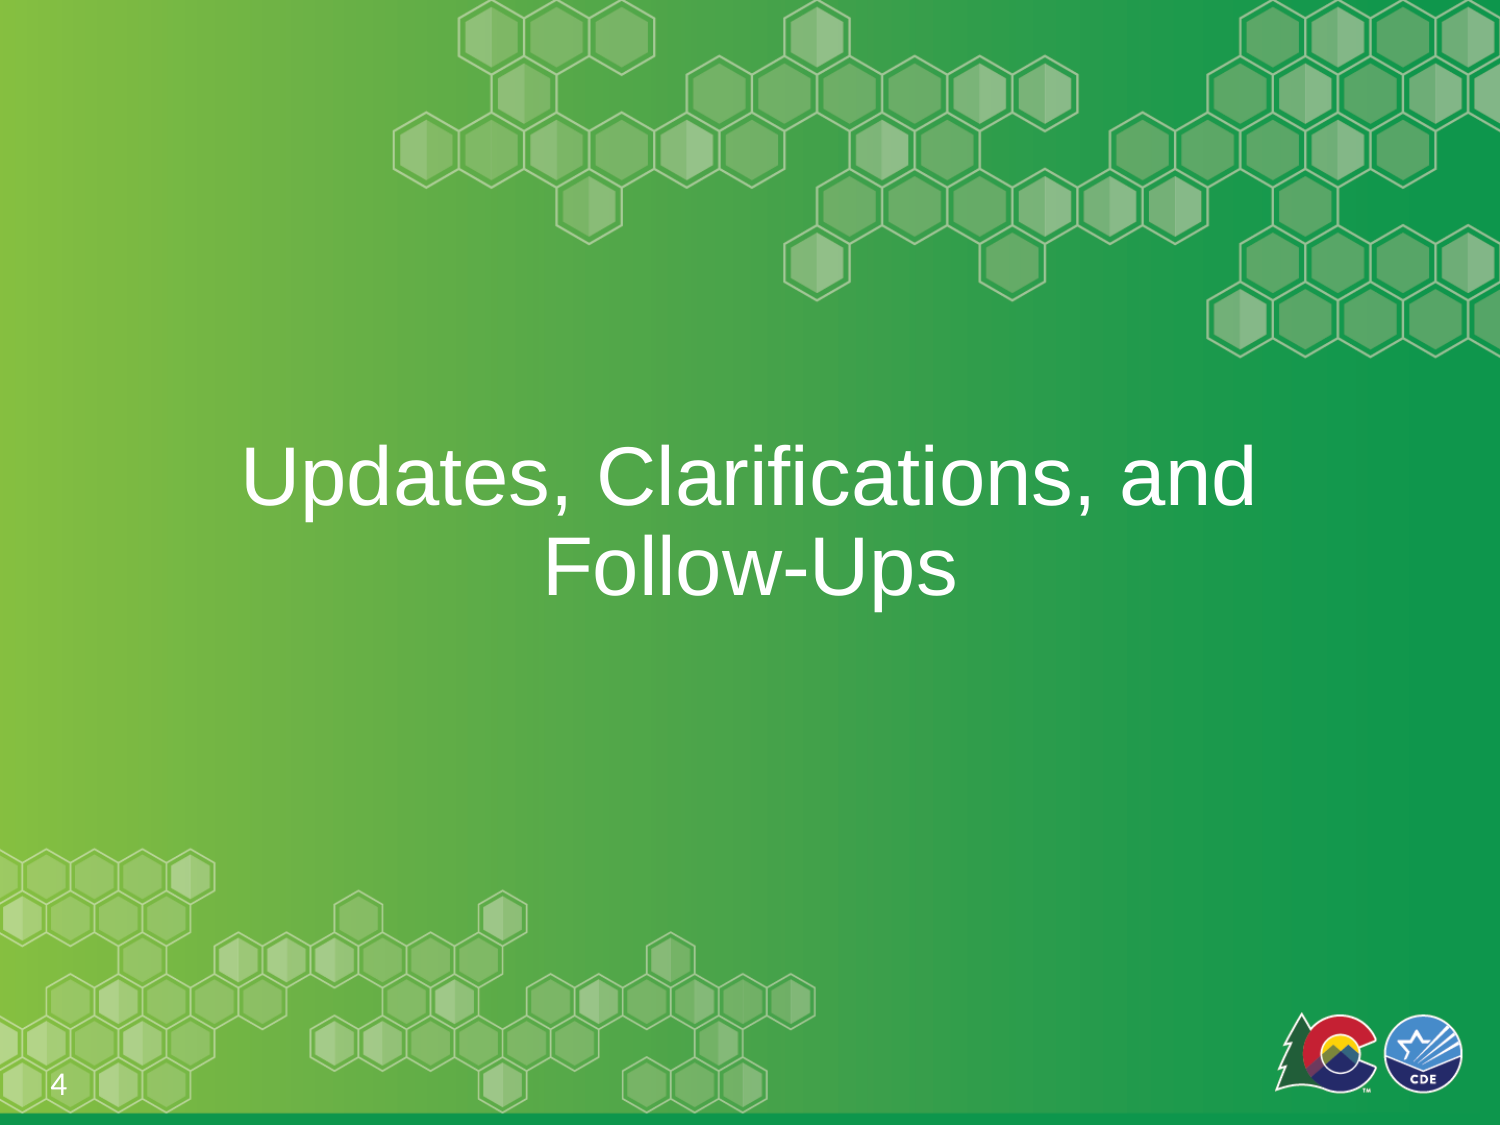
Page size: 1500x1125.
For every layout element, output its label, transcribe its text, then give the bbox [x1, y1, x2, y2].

title Updates, Clarifications, and Follow-Ups [112, 425, 1388, 810]
picture [0, 0, 1500, 1125]
slide_number 4 [35, 1054, 373, 1115]
